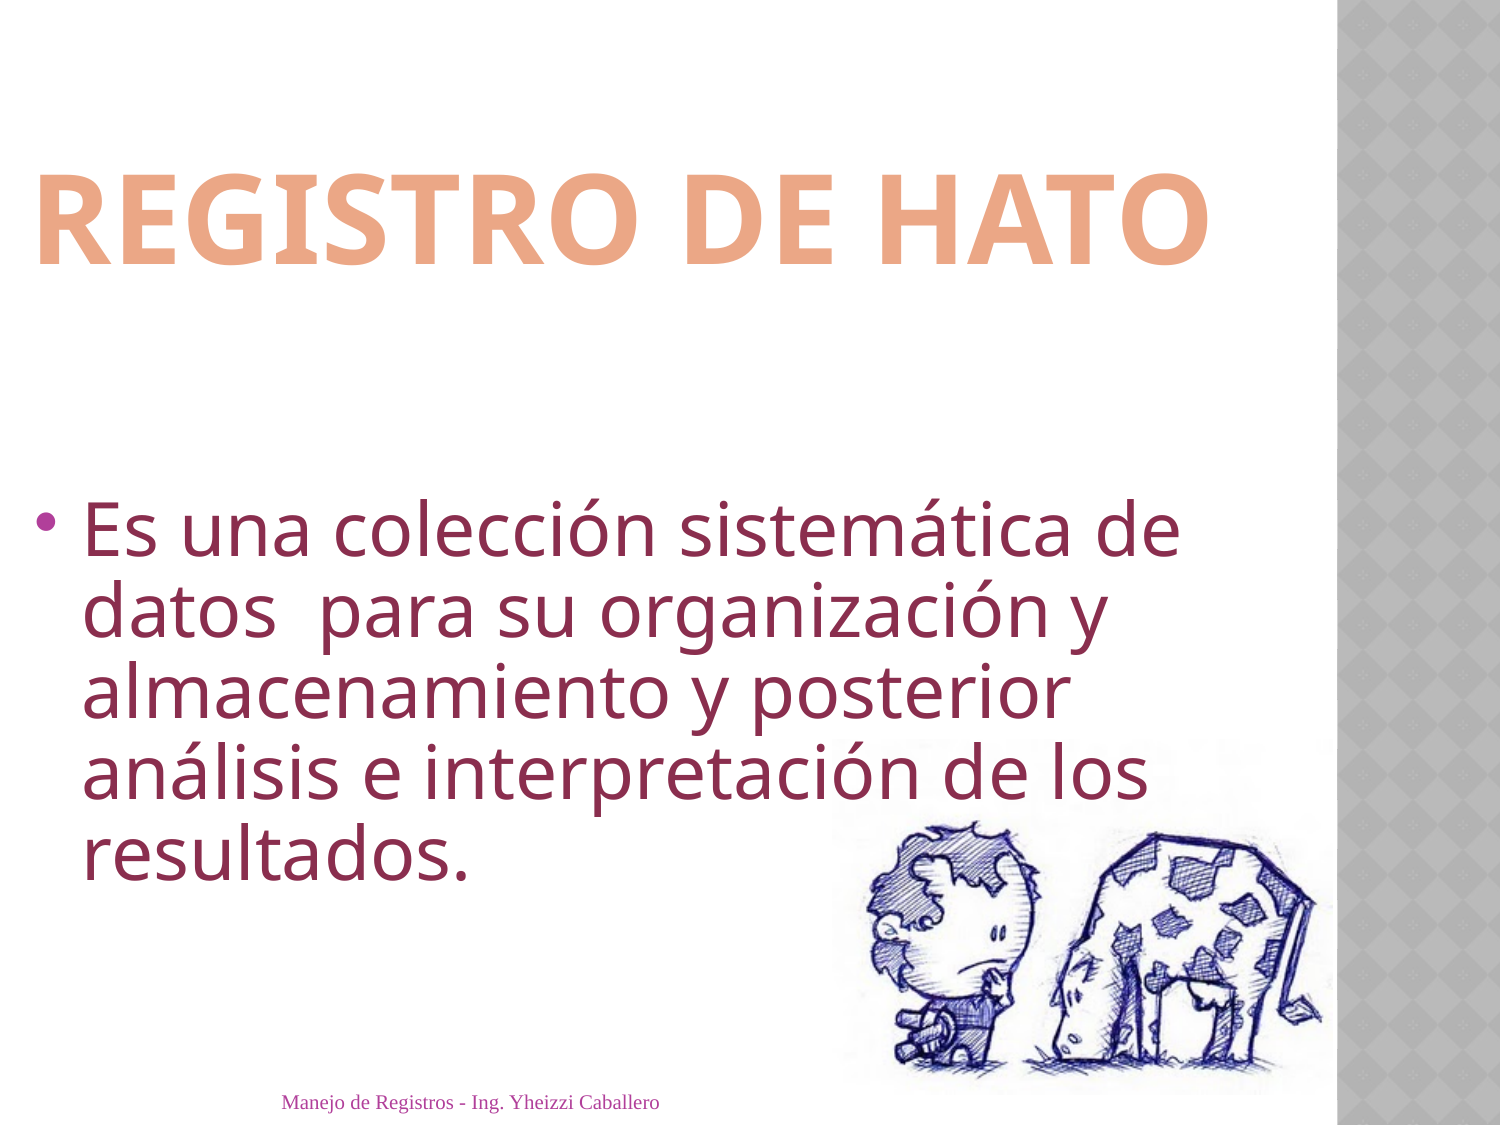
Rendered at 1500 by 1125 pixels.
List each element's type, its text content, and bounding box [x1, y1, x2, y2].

picture [832, 739, 1334, 1095]
list Es una colección sistemática de datos para su organización y almacenamiento y posterior análisis e interpretación de los resultados. [22, 484, 1282, 917]
footer Manejo de Registros - Ing. Yheizzi Caballero [75, 1075, 675, 1114]
title Registro de Hato [22, 99, 1480, 290]
